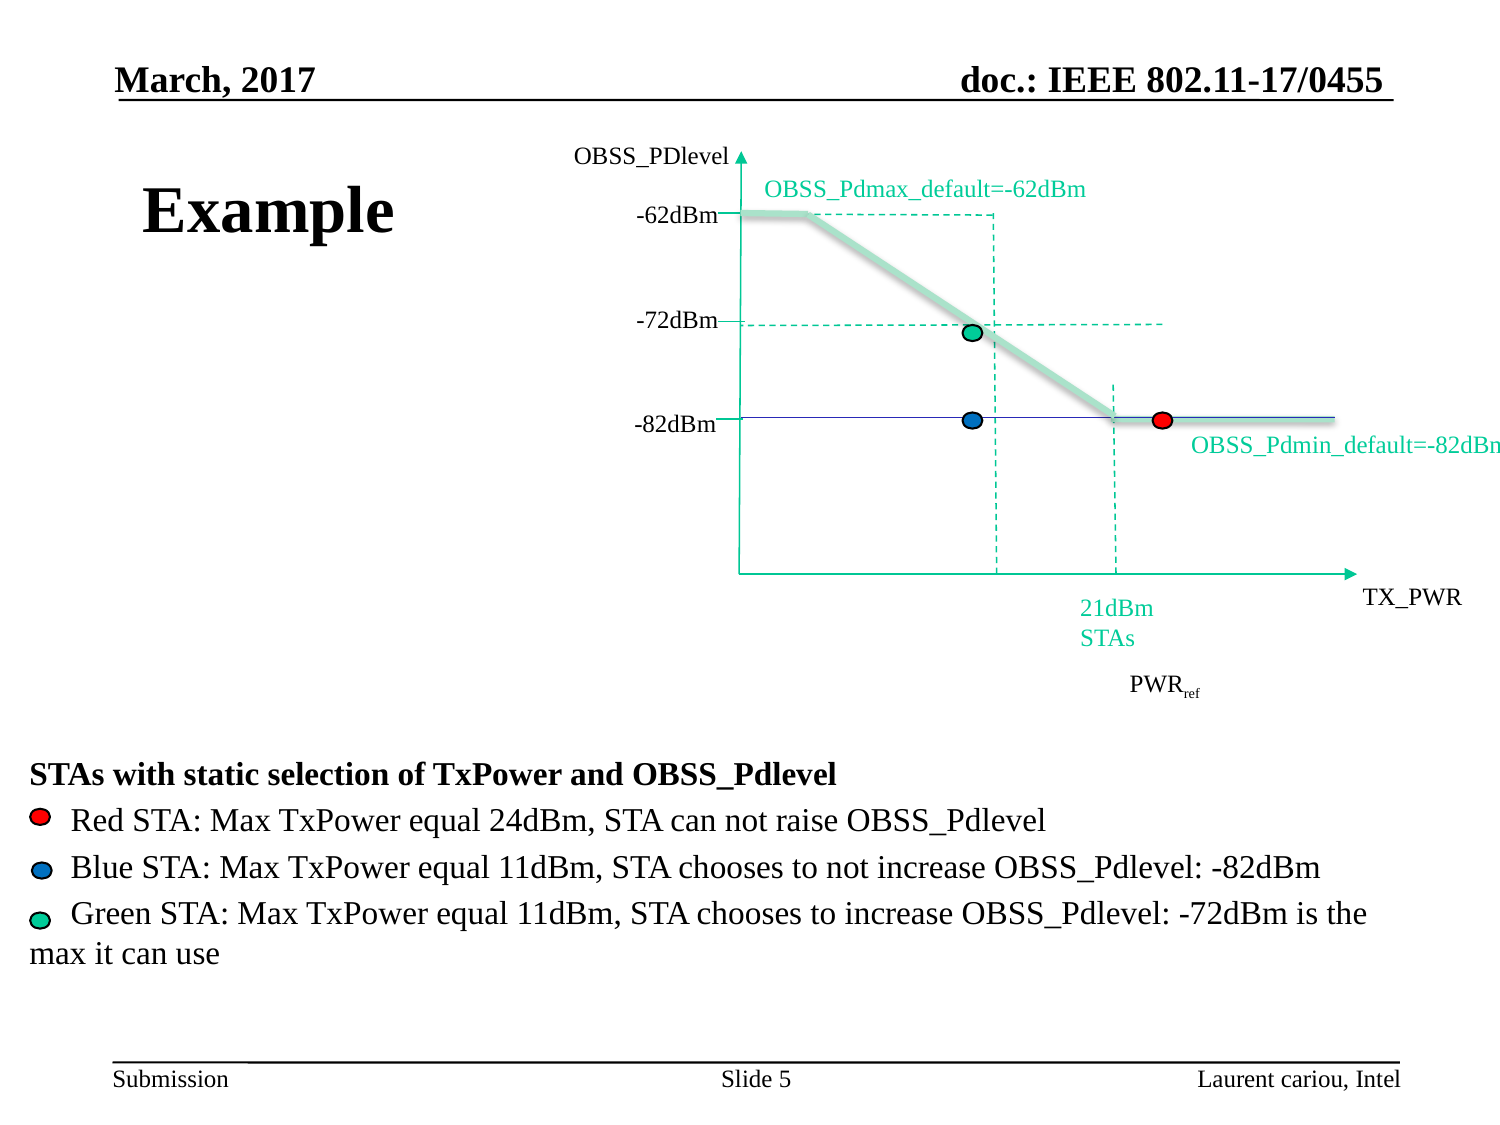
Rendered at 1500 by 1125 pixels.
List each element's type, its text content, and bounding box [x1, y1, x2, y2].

text_box 21dBm STAs [1065, 584, 1169, 659]
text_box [738, 150, 742, 211]
text_box OBSS_Pdmax_default=-62dBm [749, 165, 1102, 210]
footer Laurent cariou, Intel [1037, 1061, 1402, 1093]
text_box TX_PWR [1347, 573, 1478, 619]
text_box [1112, 429, 1117, 575]
text_box -62dBm [621, 191, 733, 237]
text_box [31, 862, 52, 879]
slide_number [114, 54, 318, 101]
slide_number Slide 5 [712, 1061, 800, 1093]
text_box OBSS_Pdmin_default=-82dBm [1176, 421, 1500, 467]
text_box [807, 214, 1116, 417]
text_box [1154, 412, 1171, 416]
title Example [0, 118, 657, 294]
text_box OBSS_PDlevel [559, 131, 745, 177]
text_box [30, 808, 51, 825]
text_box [738, 428, 742, 575]
text_box -72dBm [621, 295, 733, 341]
text_box -82dBm [619, 399, 732, 445]
text_box PWRref [1114, 660, 1215, 709]
list STAs with static selection of TxPower and OBSS_Pdlevel Red STA: Max TxPower equal 24dBm, STA can not raise OBSS_Pdlevel Blue STA: Max TxPower equal 11dBm, STA chooses to not increase OBSS_Pdlevel: -82dBm Green STA: Max TxPower equal 11dBm, STA chooses to increase OBSS_Pdlevel: -72dBm is the max it can use [14, 743, 1438, 956]
text_box [30, 912, 51, 929]
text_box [993, 427, 997, 575]
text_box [738, 223, 742, 320]
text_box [738, 332, 742, 417]
